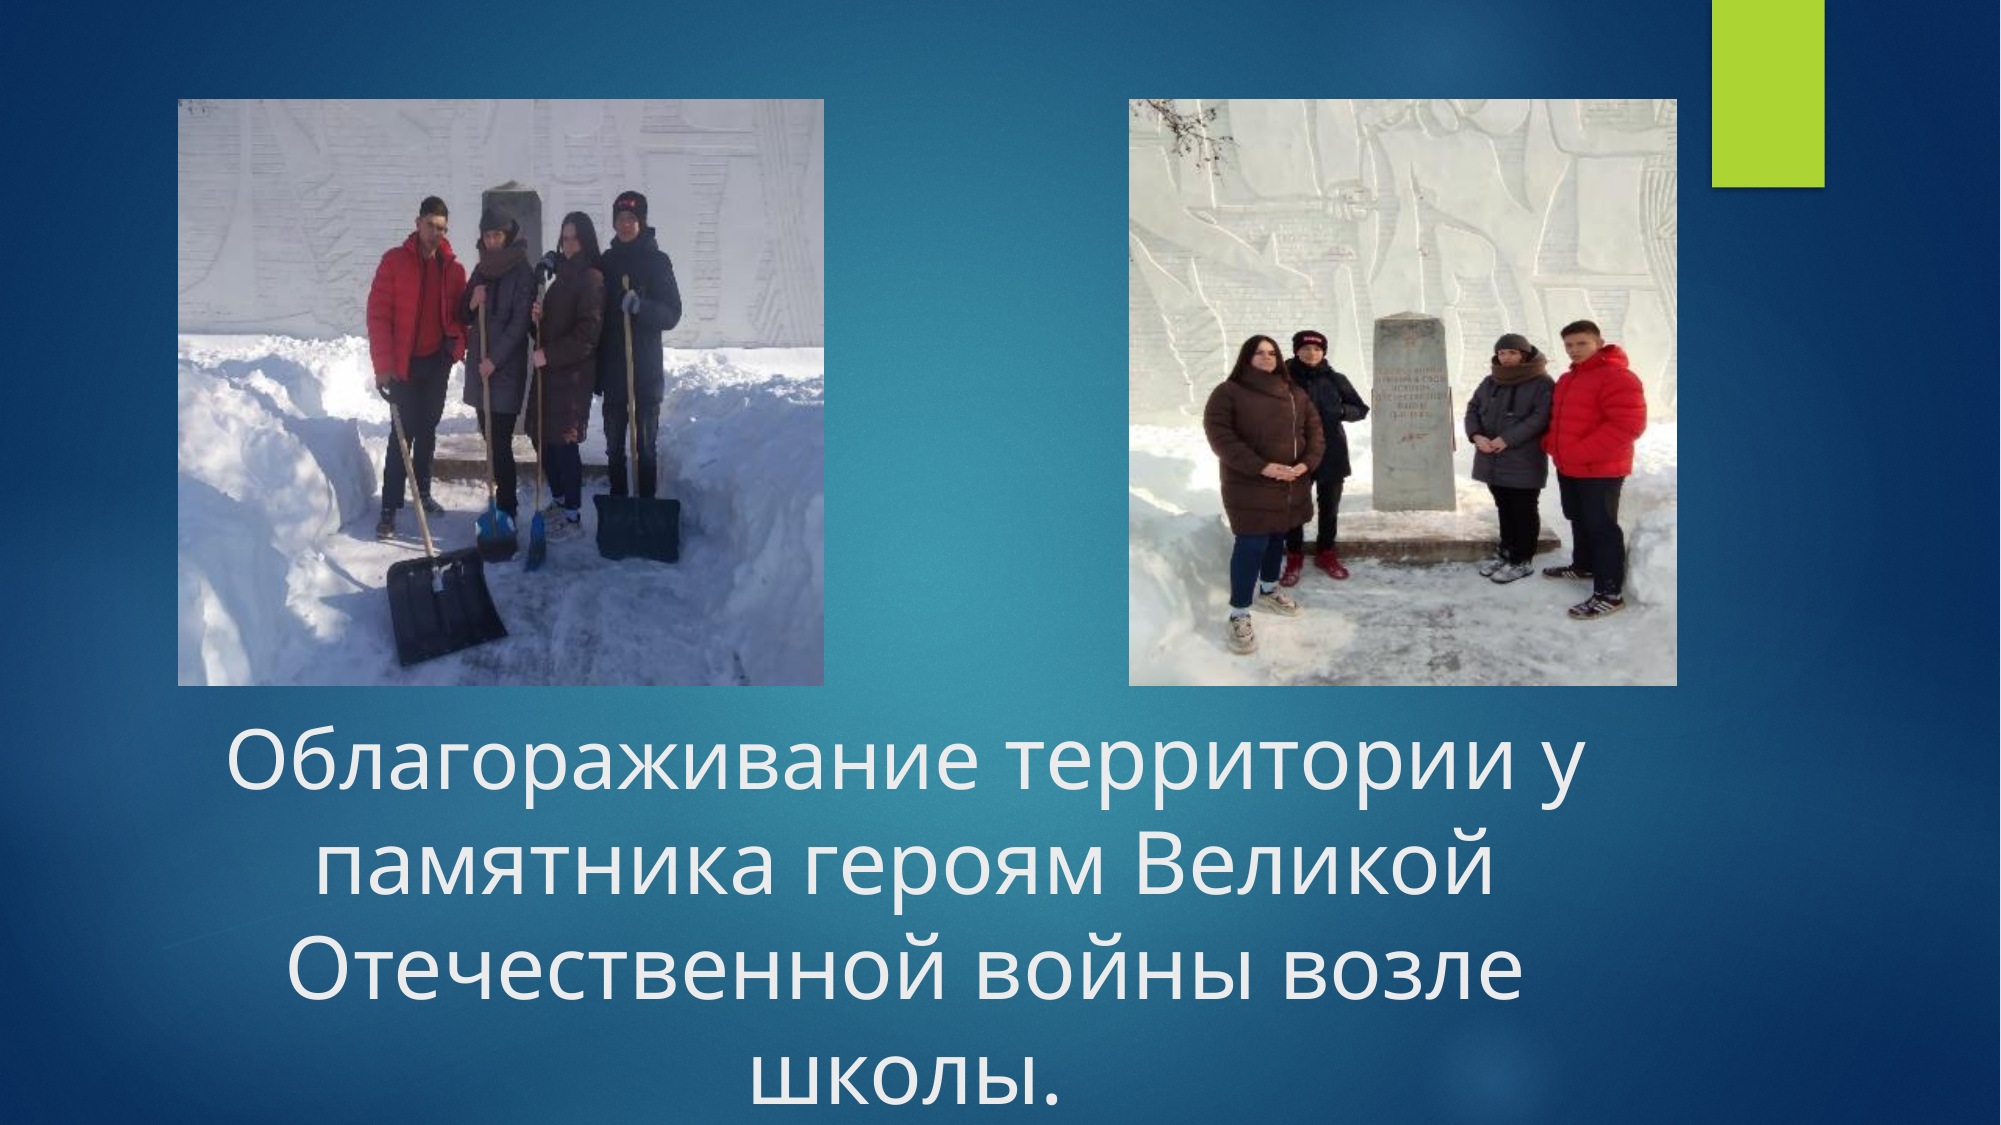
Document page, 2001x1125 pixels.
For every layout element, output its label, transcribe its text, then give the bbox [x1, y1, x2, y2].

picture [0, 99, 825, 1125]
title Облагораживание территории у памятника героям Великой Отечественной войны возле школы. [133, 694, 1677, 1125]
picture [1129, 0, 1677, 686]
